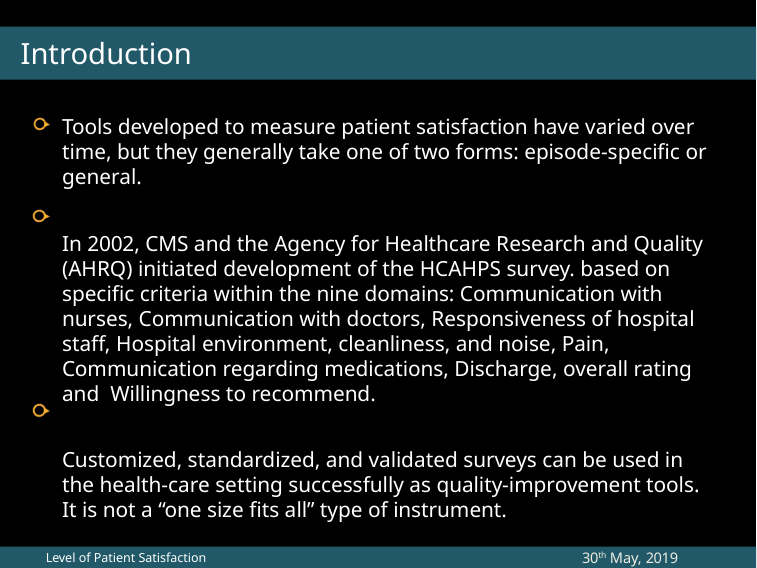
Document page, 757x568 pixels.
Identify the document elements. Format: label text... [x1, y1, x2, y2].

picture [31, 208, 50, 225]
picture [31, 402, 50, 420]
picture [32, 116, 50, 133]
title Introduction [20, 35, 757, 71]
text_box Tools developed to measure patient satisfaction have varied over time, but they generally take one of two forms: episode-specific or general. In 2002, CMS and the Agency for Healthcare Research and Quality (AHRQ) initiated development of the HCAHPS survey. based on specific criteria within the nine domains: Communication with nurses, Communication with doctors, Responsiveness of hospital staff, Hospital environment, cleanliness, and noise, Pain, Communication regarding medications, Discharge, overall rating and Willingness to recommend. Customized, standardized, and validated surveys can be used in the health-care setting successfully as quality-improvement tools. It is not a “one size fits all” type of instrument. [47, 106, 725, 561]
